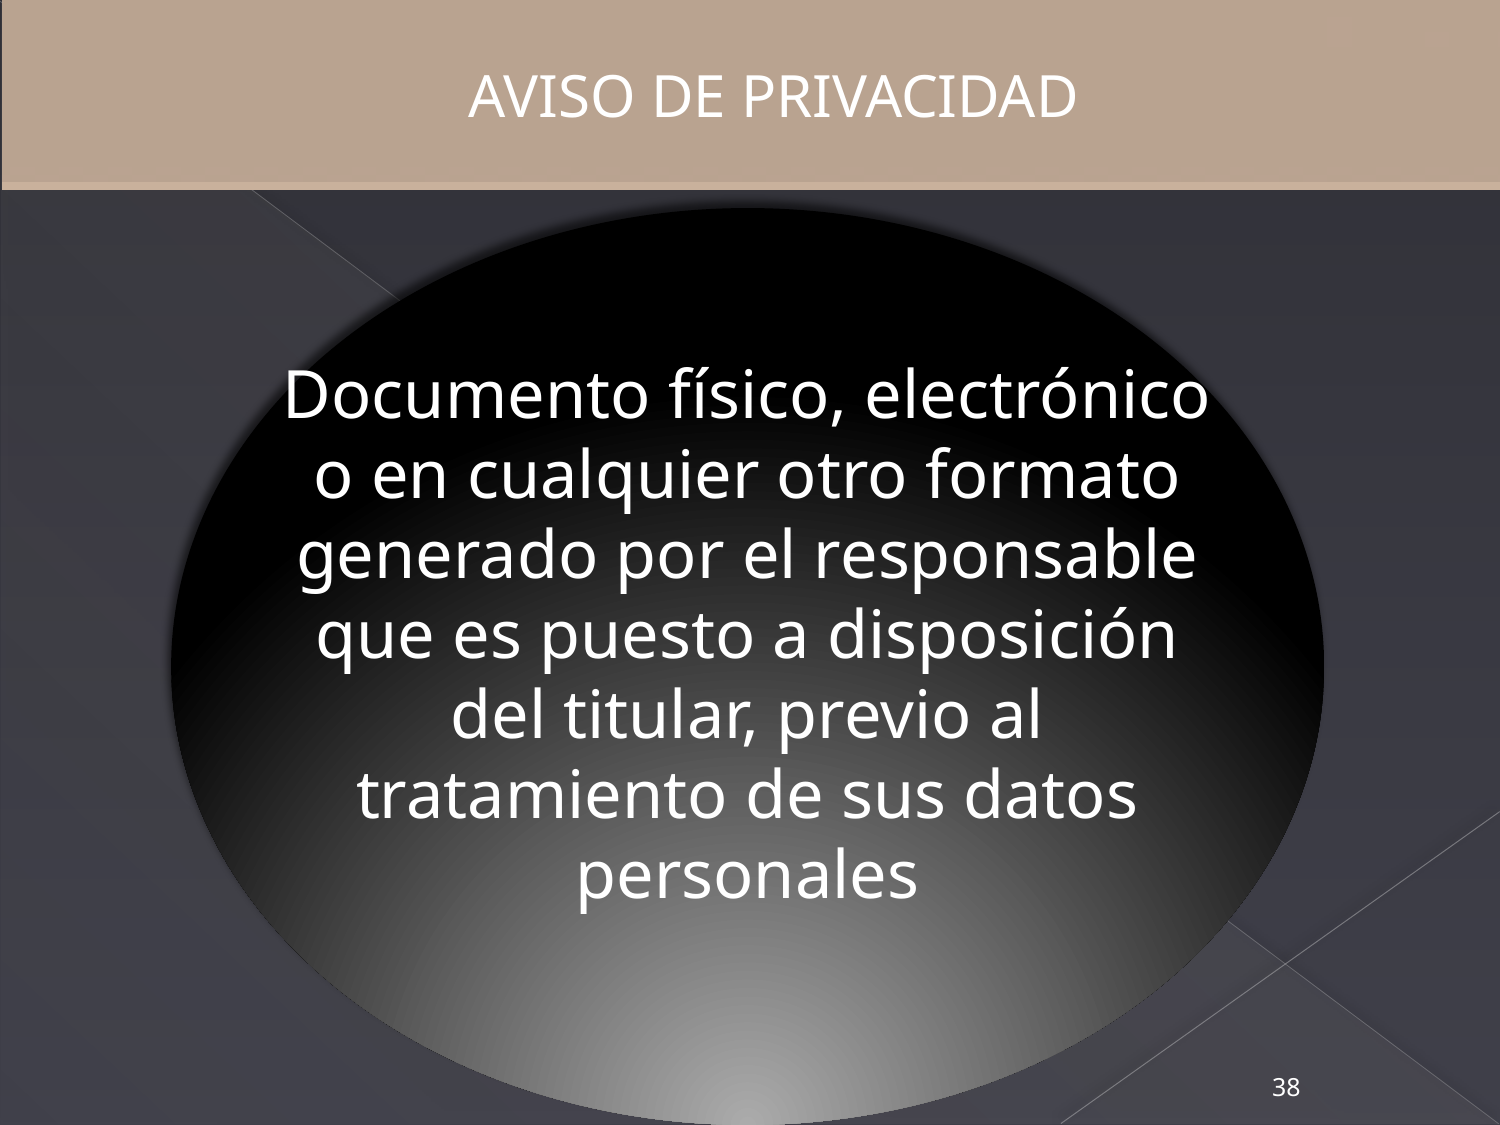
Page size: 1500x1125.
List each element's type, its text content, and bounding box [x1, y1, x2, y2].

picture [1, 0, 1500, 191]
text_box [171, 435, 250, 898]
slide_number 38 [1245, 1063, 1328, 1113]
text_box Documento físico, electrónico o en cualquier otro formato generado por el responsable que es puesto a disposición del titular, previo al tratamiento de sus datos personales [250, 344, 1235, 953]
text_box [1235, 421, 1325, 912]
text_box [337, 208, 1158, 344]
text_box [297, 953, 1198, 1125]
